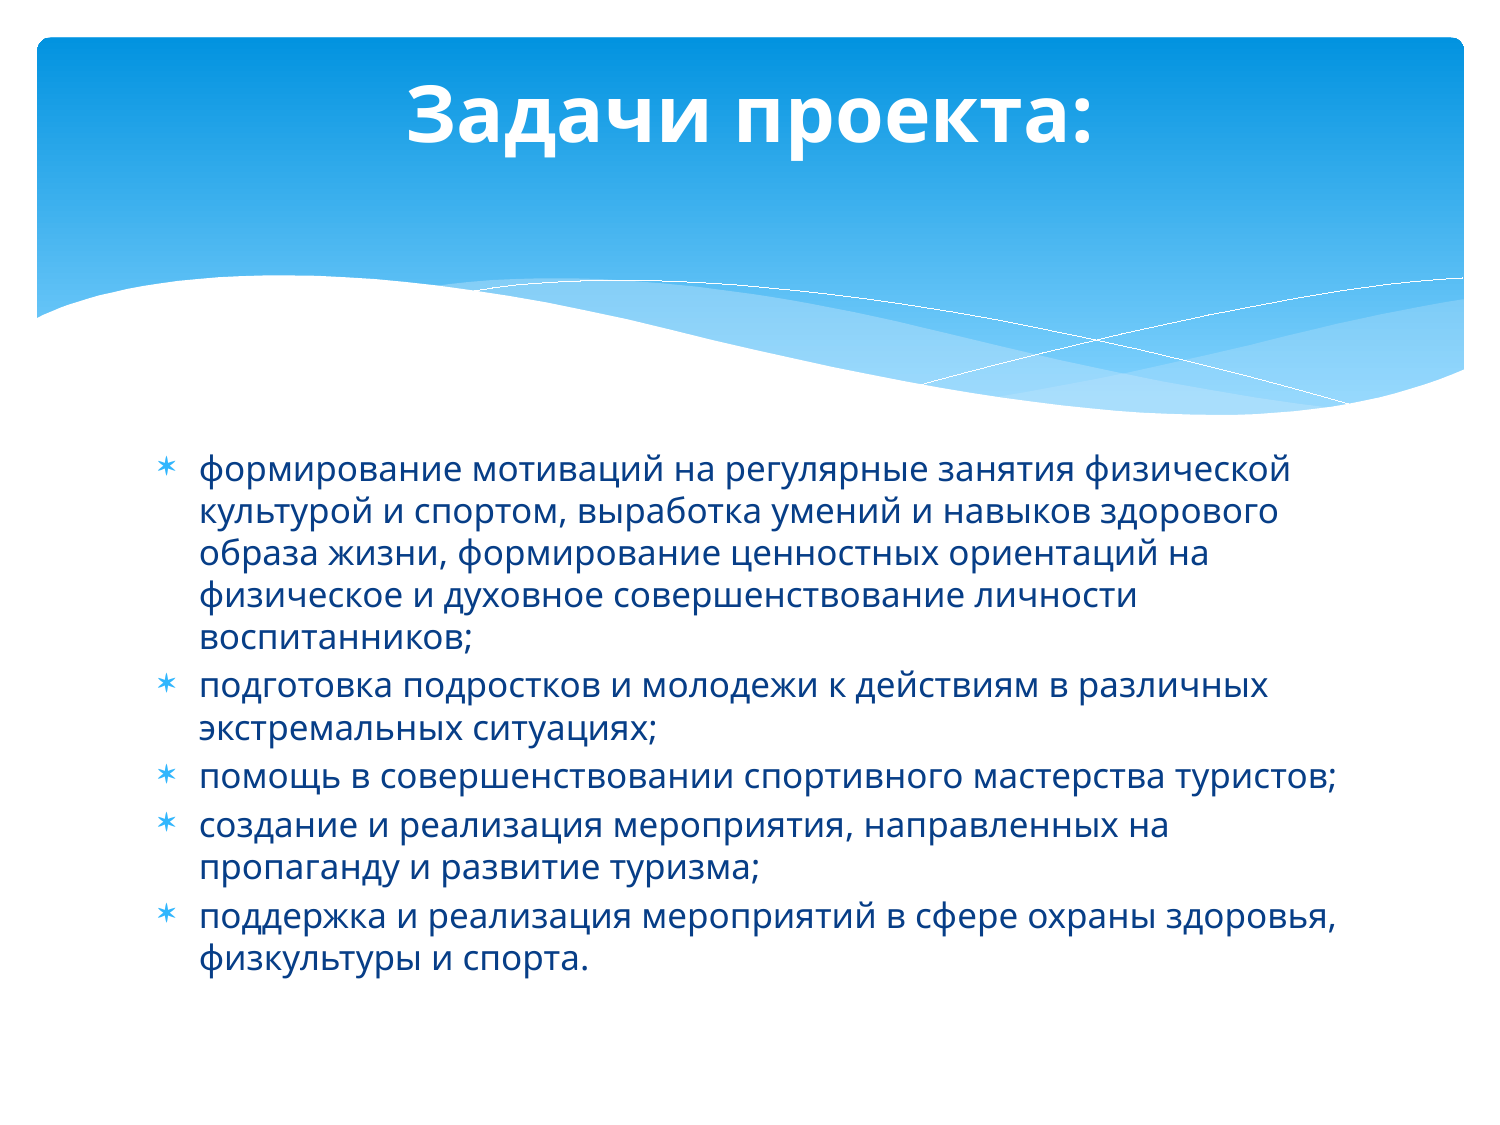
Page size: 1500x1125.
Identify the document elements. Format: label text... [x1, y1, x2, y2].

title Задачи проекта: [75, 55, 1425, 261]
list формирование мотиваций на регулярные занятия физической культурой и спортом, выработка умений и навыков здорового образа жизни, формирование ценностных ориентаций на физическое и духовное совершенствование личности воспитанников; подготовка подростков и молодежи к действиям в различных экстремальных ситуациях; помощь в совершенствовании спортивного мастерства туристов; создание и реализация мероприятия, направленных на пропаганду и развитие туризма; поддержка и реализация мероприятий в сфере охраны здоровья, физкультуры и спорта. [143, 438, 1359, 1005]
